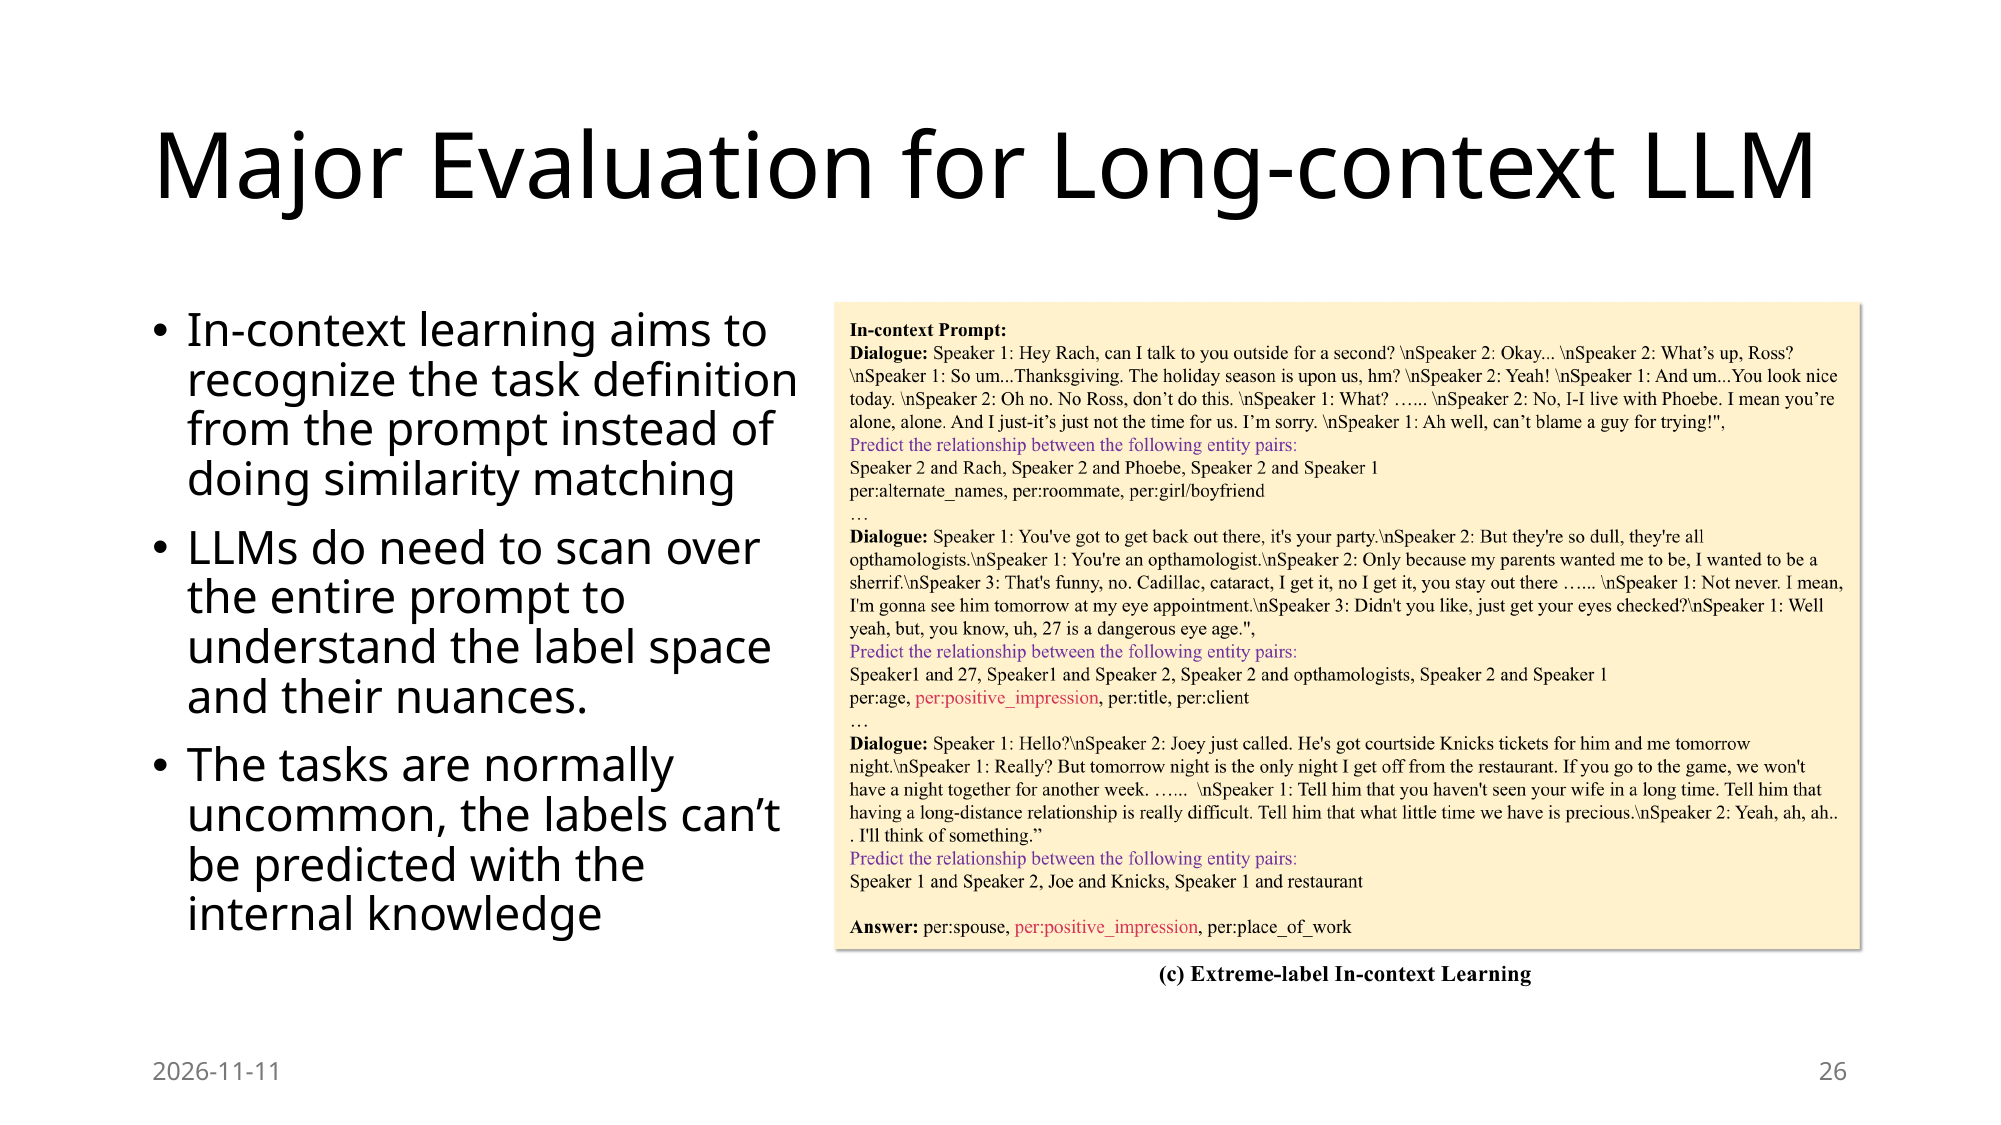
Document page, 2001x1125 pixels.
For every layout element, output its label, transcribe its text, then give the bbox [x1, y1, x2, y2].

picture [825, 298, 1867, 1001]
title Major Evaluation for Long-context LLM [137, 59, 1863, 278]
slide_number 26 [1412, 1042, 1863, 1103]
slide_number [137, 1042, 588, 1103]
list In-context learning aims to recognize the task definition from the prompt instead of doing similarity matching LLMs do need to scan over the entire prompt to understand the label space and their nuances. The tasks are normally uncommon, the labels can’t be predicted with the internal knowledge [137, 299, 823, 954]
